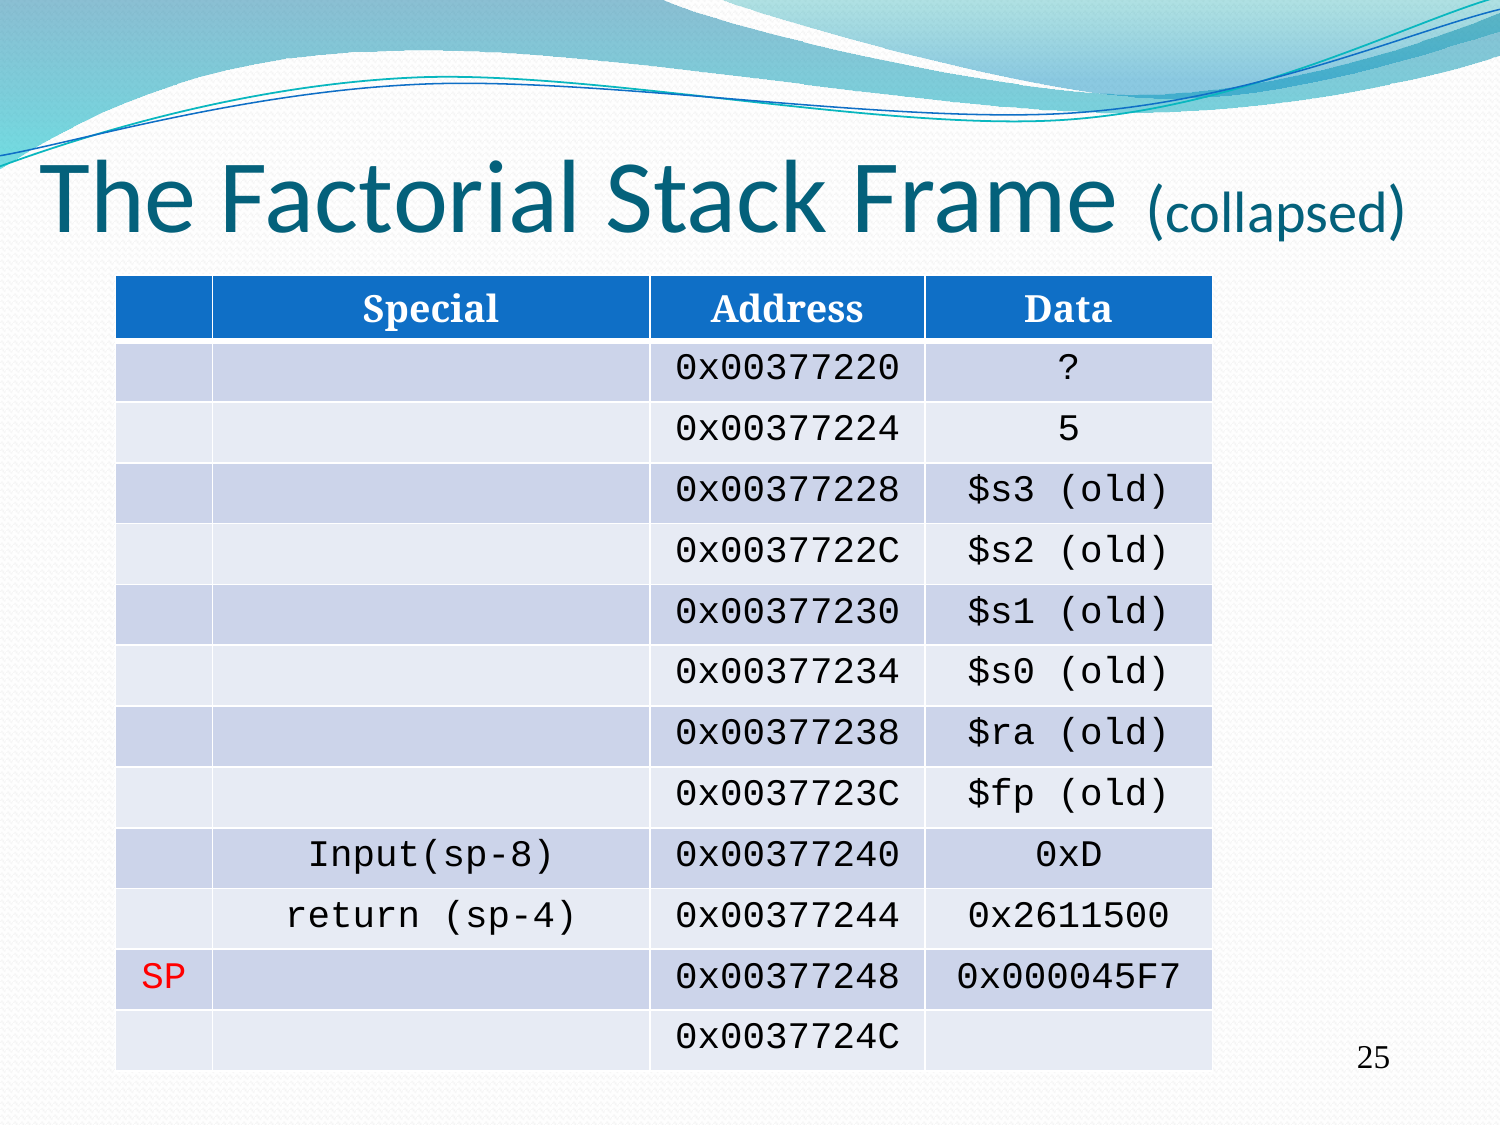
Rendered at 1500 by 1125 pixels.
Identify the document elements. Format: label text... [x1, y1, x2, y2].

table_cell [213, 585, 649, 644]
table_header Data [926, 276, 1212, 338]
table_cell 0x00377244 [651, 889, 924, 948]
table_cell [213, 464, 649, 523]
table_cell 0x00377248 [651, 950, 924, 1009]
table_cell [116, 829, 212, 888]
table_cell [213, 1011, 649, 1070]
table_cell $fp (old) [926, 768, 1212, 827]
table_cell $s0 (old) [926, 646, 1212, 705]
table_cell $s2 (old) [926, 524, 1212, 584]
table_cell ? [926, 344, 1212, 401]
table_header [116, 276, 212, 338]
table_cell $ra (old) [926, 707, 1212, 766]
table_cell 0x00377238 [651, 707, 924, 766]
table_cell SP [116, 950, 212, 1009]
table_cell [213, 707, 649, 766]
table_cell [116, 707, 212, 766]
table_cell 0x00377230 [651, 585, 924, 644]
table_cell [116, 464, 212, 523]
table_cell [926, 1011, 1212, 1070]
table_cell [116, 1011, 212, 1070]
table_cell [213, 950, 649, 1009]
table_cell [116, 768, 212, 827]
table_cell [116, 403, 212, 462]
table_cell [213, 768, 649, 827]
table_cell 0x00377228 [651, 464, 924, 523]
table_cell 0x00377224 [651, 403, 924, 462]
table_cell $s3 (old) [926, 464, 1212, 523]
table_cell [213, 403, 649, 462]
table_cell [116, 646, 212, 705]
table_cell 0x00377220 [651, 344, 924, 401]
table_cell 0x000045F7 [926, 950, 1212, 1009]
table_cell [116, 585, 212, 644]
table_cell Input(sp-8) [213, 829, 649, 888]
table_cell return (sp-4) [213, 889, 649, 948]
table_cell [213, 344, 649, 401]
table_cell [213, 646, 649, 705]
table_cell [116, 344, 212, 401]
table_cell [116, 889, 212, 948]
table_cell 0x0037724C [651, 1011, 924, 1070]
table_cell 0x0037723C [651, 768, 924, 827]
table_cell 0x0037722C [651, 524, 924, 584]
table_cell [116, 524, 212, 584]
table_cell $s1 (old) [926, 585, 1212, 644]
table_cell 0x00377234 [651, 646, 924, 705]
table_cell 0x2611500 [926, 889, 1212, 948]
slide_number 25 [1227, 1012, 1391, 1075]
text_box The Factorial Stack Frame (collapsed) [24, 112, 1450, 213]
table_cell 0x00377240 [651, 829, 924, 888]
table_header Special [213, 276, 649, 338]
table_header Address [651, 276, 924, 338]
table_cell 0xD [926, 829, 1212, 888]
table_cell 5 [926, 403, 1212, 462]
table_cell [213, 524, 649, 584]
